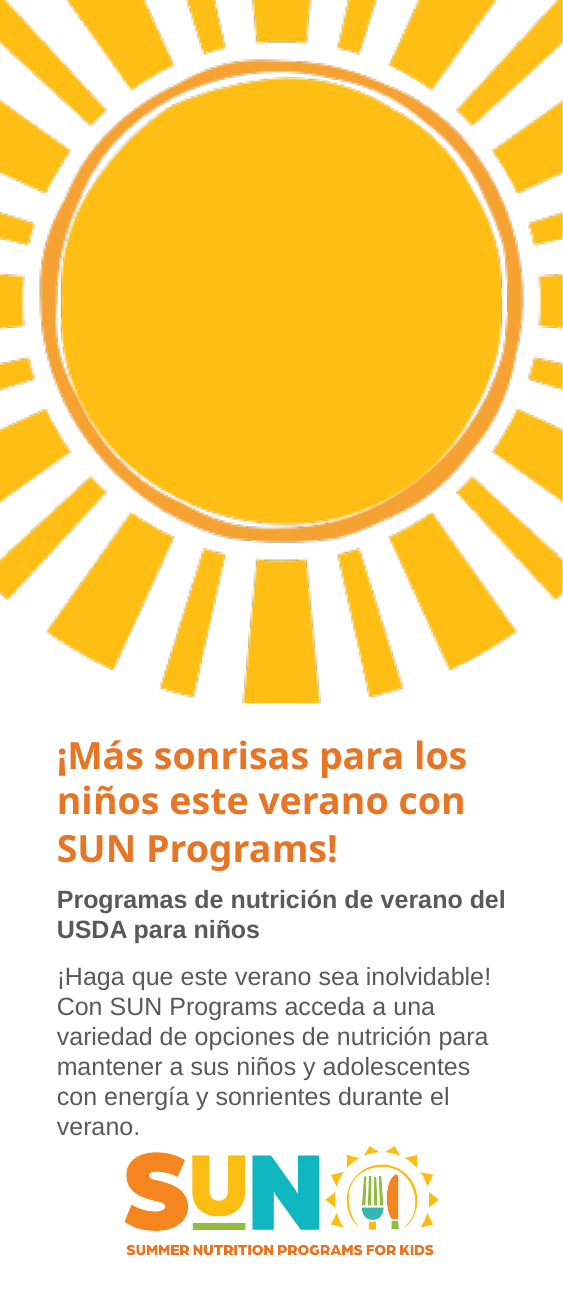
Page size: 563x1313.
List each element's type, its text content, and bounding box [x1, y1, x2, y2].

text_box ¡Haga que este verano sea inolvidable! Con SUN Programs acceda a una variedad de opciones de nutrición para mantener a sus niños y adolescentes con energía y sonrientes durante el verano. [56, 953, 517, 1151]
title ¡Más sonrisas para los niños este verano con SUN Programs! [56, 724, 517, 870]
text_box Programas de nutrición de verano del USDA para niños [56, 875, 507, 949]
picture [120, 1141, 442, 1261]
picture [67, 87, 495, 515]
